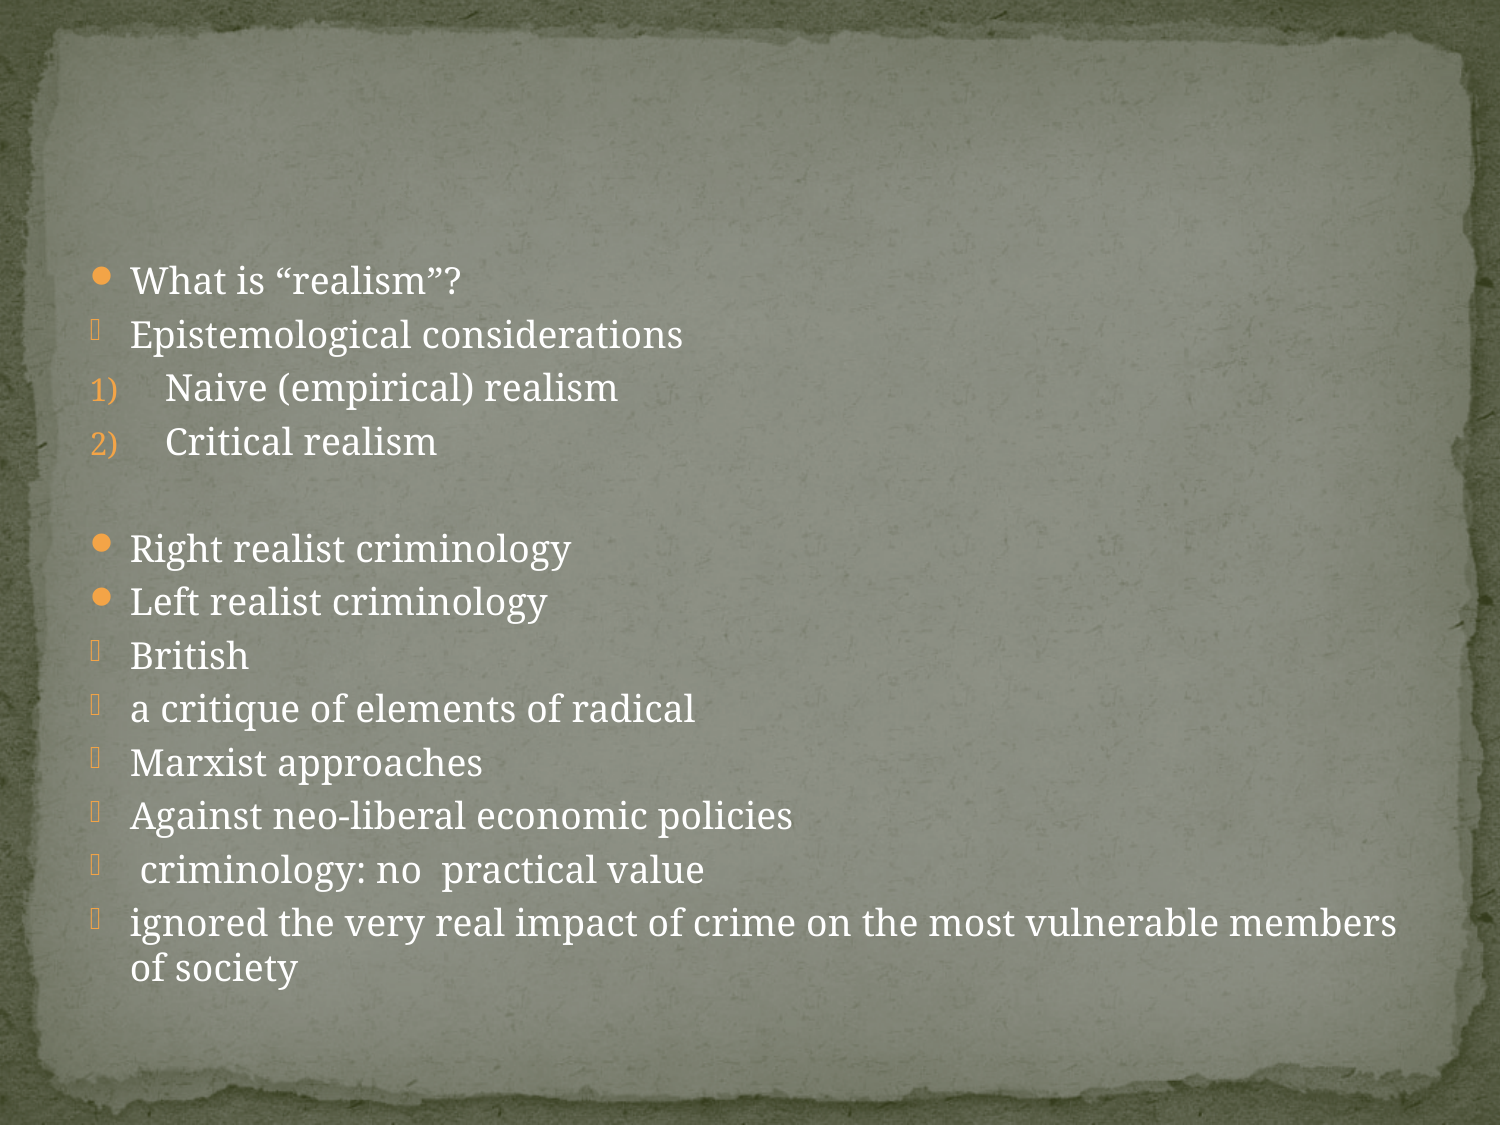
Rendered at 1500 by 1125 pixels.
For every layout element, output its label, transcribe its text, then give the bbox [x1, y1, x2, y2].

list What is “realism”? Epistemological considerations Naive (empirical) realism Critical realism Right realist criminology Left realist criminology British a critique of elements of radical Marxist approaches Against neo-liberal economic policies criminology: no practical value ignored the very real impact of crime on the most vulnerable members of society [75, 249, 1425, 1000]
